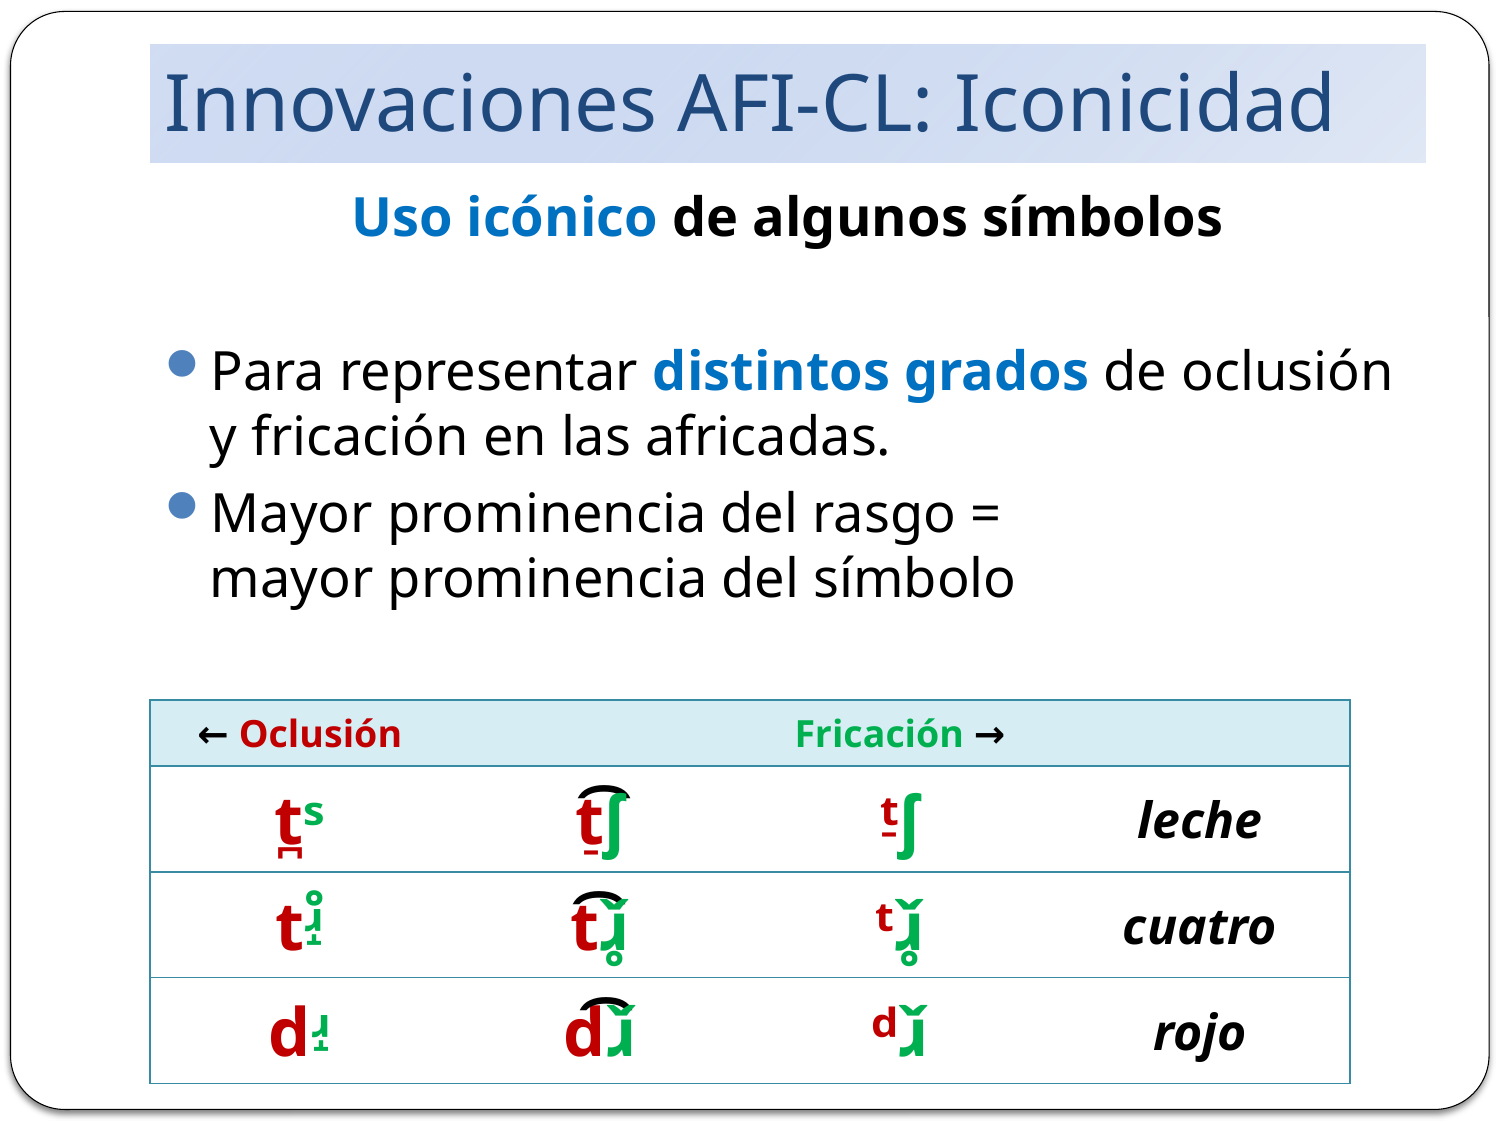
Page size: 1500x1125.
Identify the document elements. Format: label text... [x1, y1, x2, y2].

table_cell ᵈɹ̌ [750, 978, 1050, 1083]
table_header [1050, 701, 1349, 765]
table_header Fricación → [750, 701, 1050, 765]
table_cell d͡ɹ̌ [450, 978, 750, 1083]
table_cell ᵗɹ̥̌ [750, 873, 1050, 977]
table_cell ᵗ̠ʃ [750, 767, 1050, 871]
table_cell t͡ɹ̥̌ [450, 873, 750, 977]
title Innovaciones AFI-CL: Iconicidad [150, 45, 1425, 163]
table_cell t̠͡ʃ [450, 767, 750, 871]
table_header [450, 701, 750, 765]
table_header ← Oclusión [151, 701, 450, 765]
list Uso icónico de algunos símbolos Para representar distintos grados de oclusión y fricación en las africadas. Mayor prominencia del rasgo = mayor prominencia del símbolo [150, 174, 1425, 1075]
table_cell leche [1050, 767, 1349, 871]
table_cell cuatro [1050, 873, 1349, 977]
table_cell dʴ̝ [151, 978, 450, 1083]
table_cell t̪ˢ [151, 767, 450, 871]
table_cell tʴ̝̊ [151, 873, 450, 977]
table_cell rojo [1050, 978, 1349, 1083]
